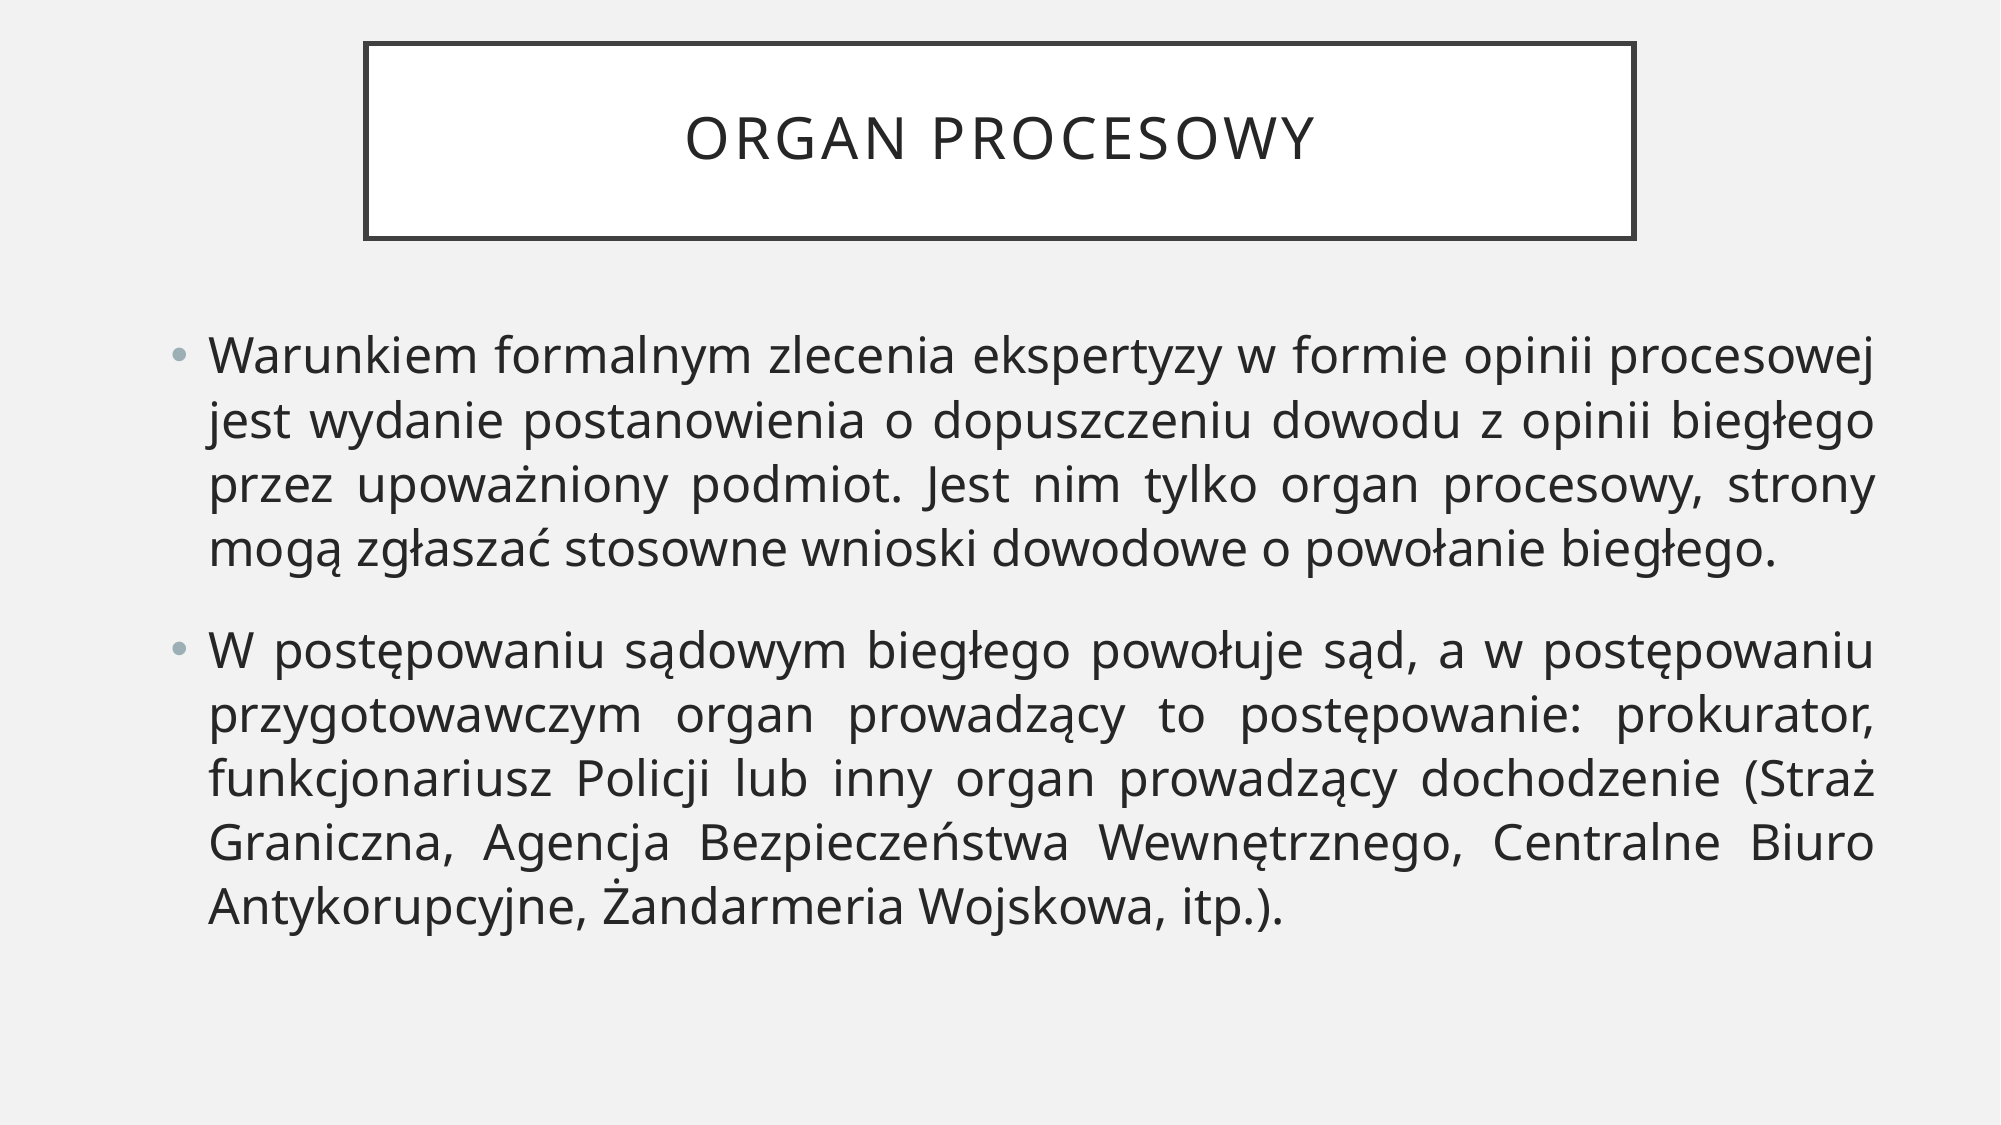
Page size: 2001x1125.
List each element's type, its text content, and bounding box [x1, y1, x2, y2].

list Warunkiem formalnym zlecenia ekspertyzy w formie opinii procesowej jest wydanie postanowienia o dopuszczeniu dowodu z opinii biegłego przez upoważniony podmiot. Jest nim tylko organ procesowy, strony mogą zgłaszać stosowne wnioski dowodowe o powołanie biegłego. W postępowaniu sądowym biegłego powołuje sąd, a w postępowaniu przygotowawczym organ prowadzący to postępowanie: prokurator, funkcjonariusz Policji lub inny organ prowadzący dochodzenie (Straż Graniczna, Agencja Bezpieczeństwa Wewnętrznego, Centralne Biuro Antykorupcyjne, Żandarmeria Wojskowa, itp.). [119, 312, 1892, 1052]
title Organ procesowy [363, 41, 1637, 241]
